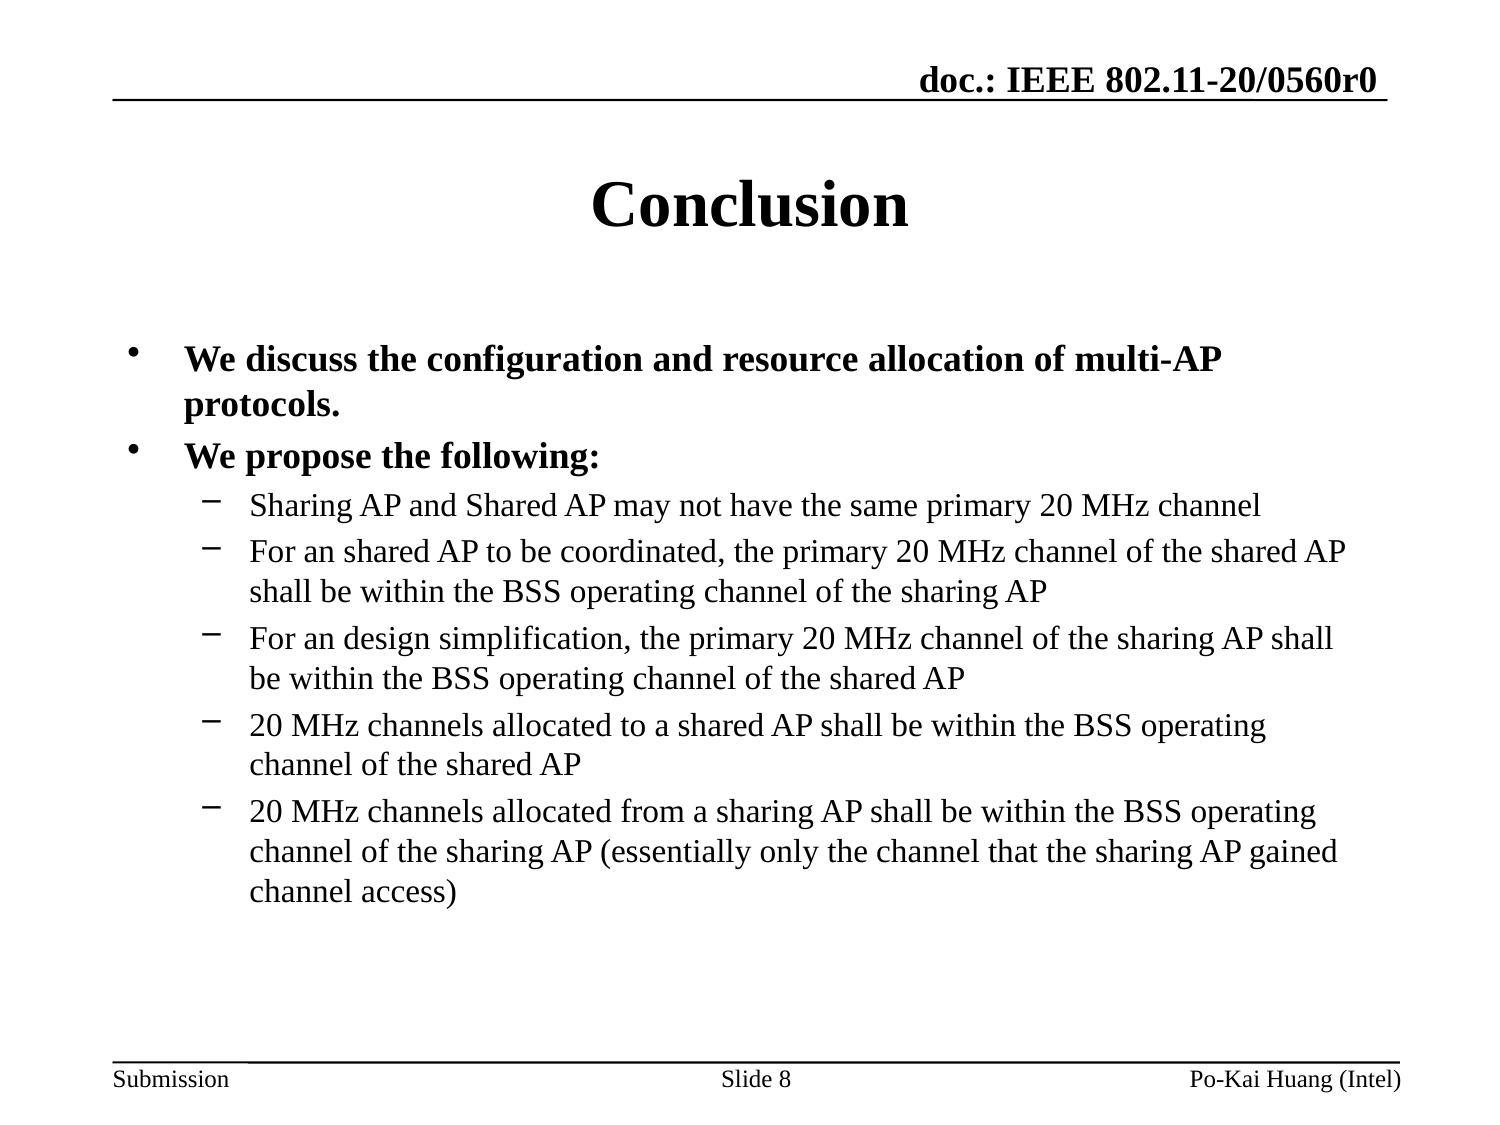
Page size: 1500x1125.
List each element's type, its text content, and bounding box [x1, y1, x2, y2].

title Conclusion [112, 112, 1388, 288]
footer Po-Kai Huang (Intel) [1186, 1061, 1402, 1093]
list We discuss the configuration and resource allocation of multi-AP protocols. We propose the following: Sharing AP and Shared AP may not have the same primary 20 MHz channel For an shared AP to be coordinated, the primary 20 MHz channel of the shared AP shall be within the BSS operating channel of the sharing AP For an design simplification, the primary 20 MHz channel of the sharing AP shall be within the BSS operating channel of the shared AP 20 MHz channels allocated to a shared AP shall be within the BSS operating channel of the shared AP 20 MHz channels allocated from a sharing AP shall be within the BSS operating channel of the sharing AP (essentially only the channel that the sharing AP gained channel access) [112, 326, 1388, 1002]
slide_number Slide 8 [712, 1061, 800, 1093]
